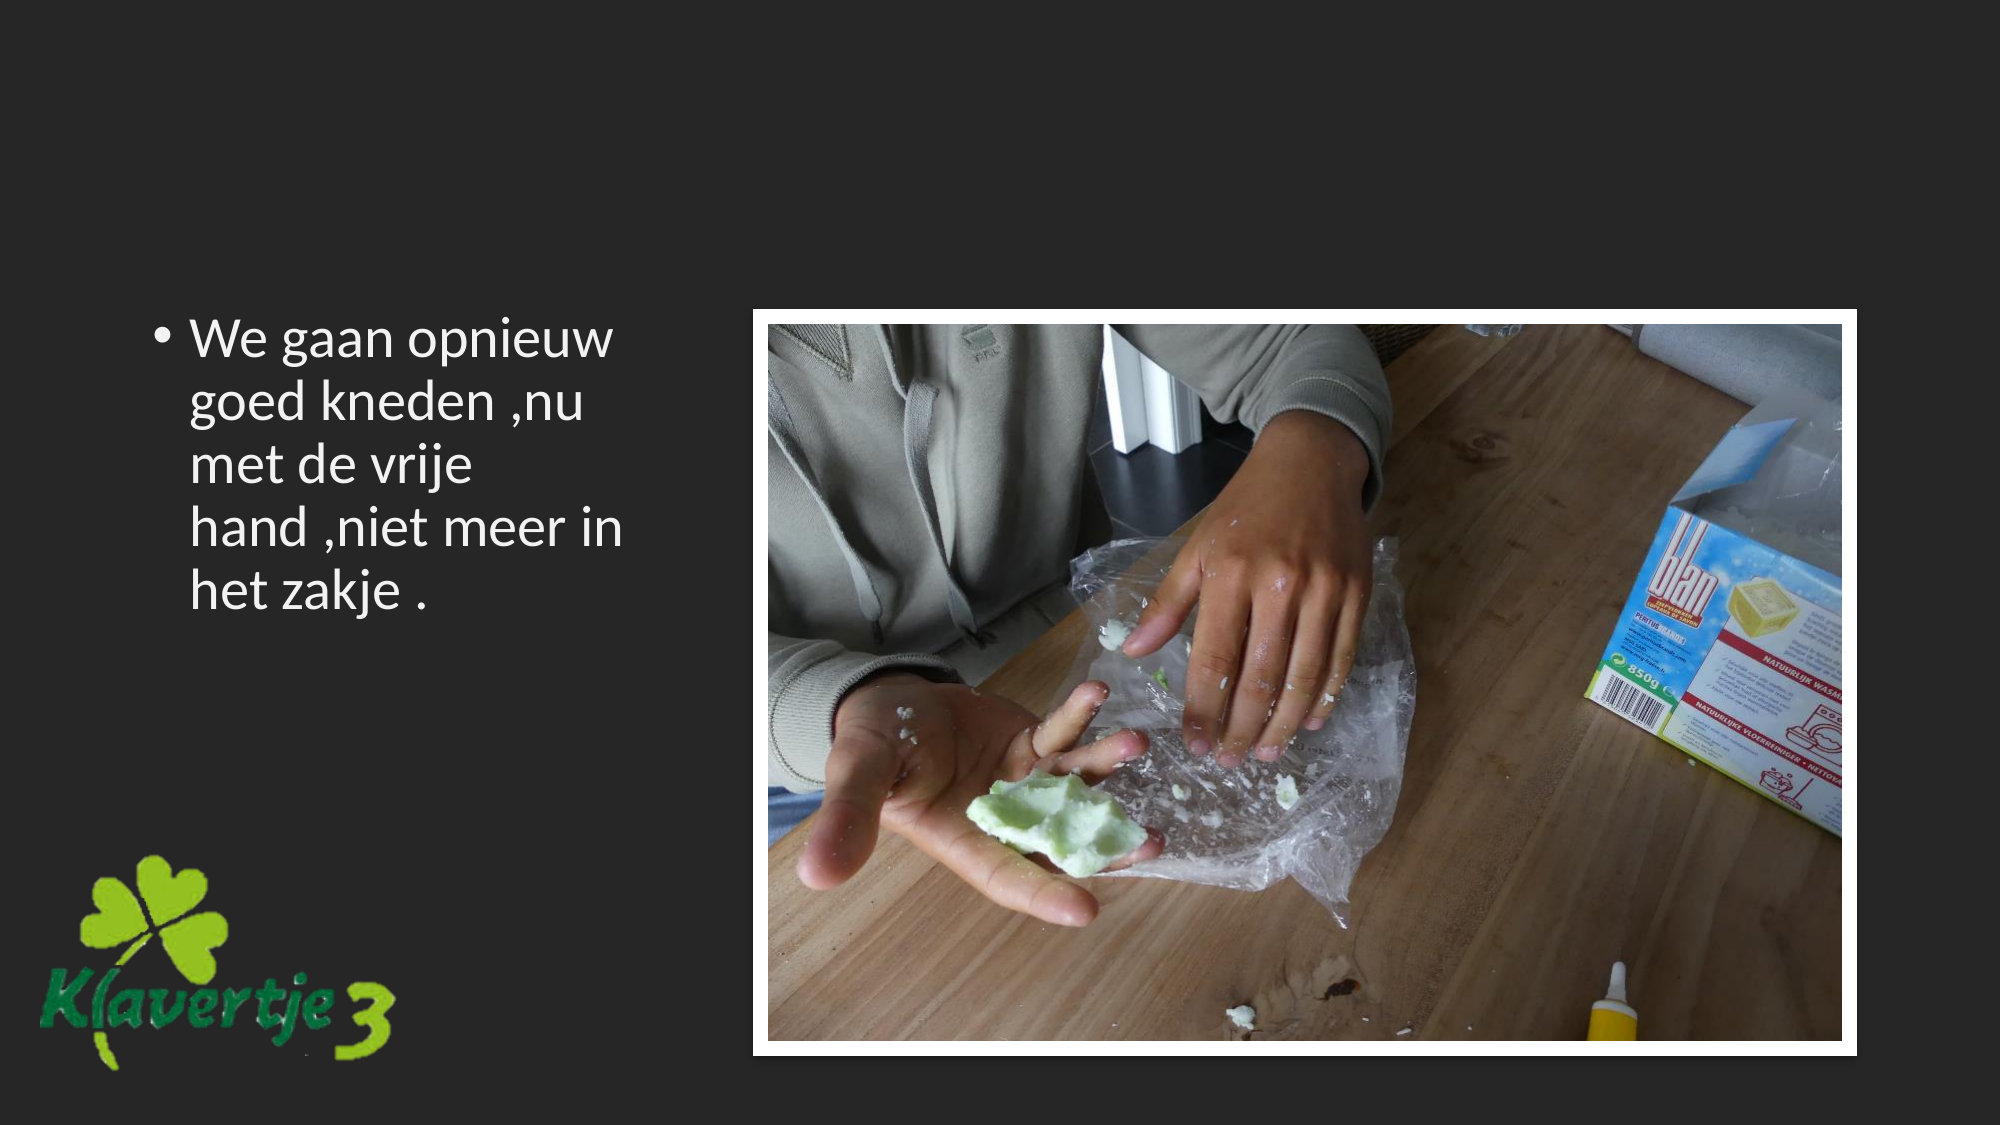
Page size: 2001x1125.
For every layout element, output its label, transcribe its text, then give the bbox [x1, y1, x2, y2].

picture [40, 837, 411, 1103]
picture [767, 323, 1843, 1042]
list We gaan opnieuw goed kneden ,nu met de vrije hand ,niet meer in het zakje . [137, 299, 678, 1014]
